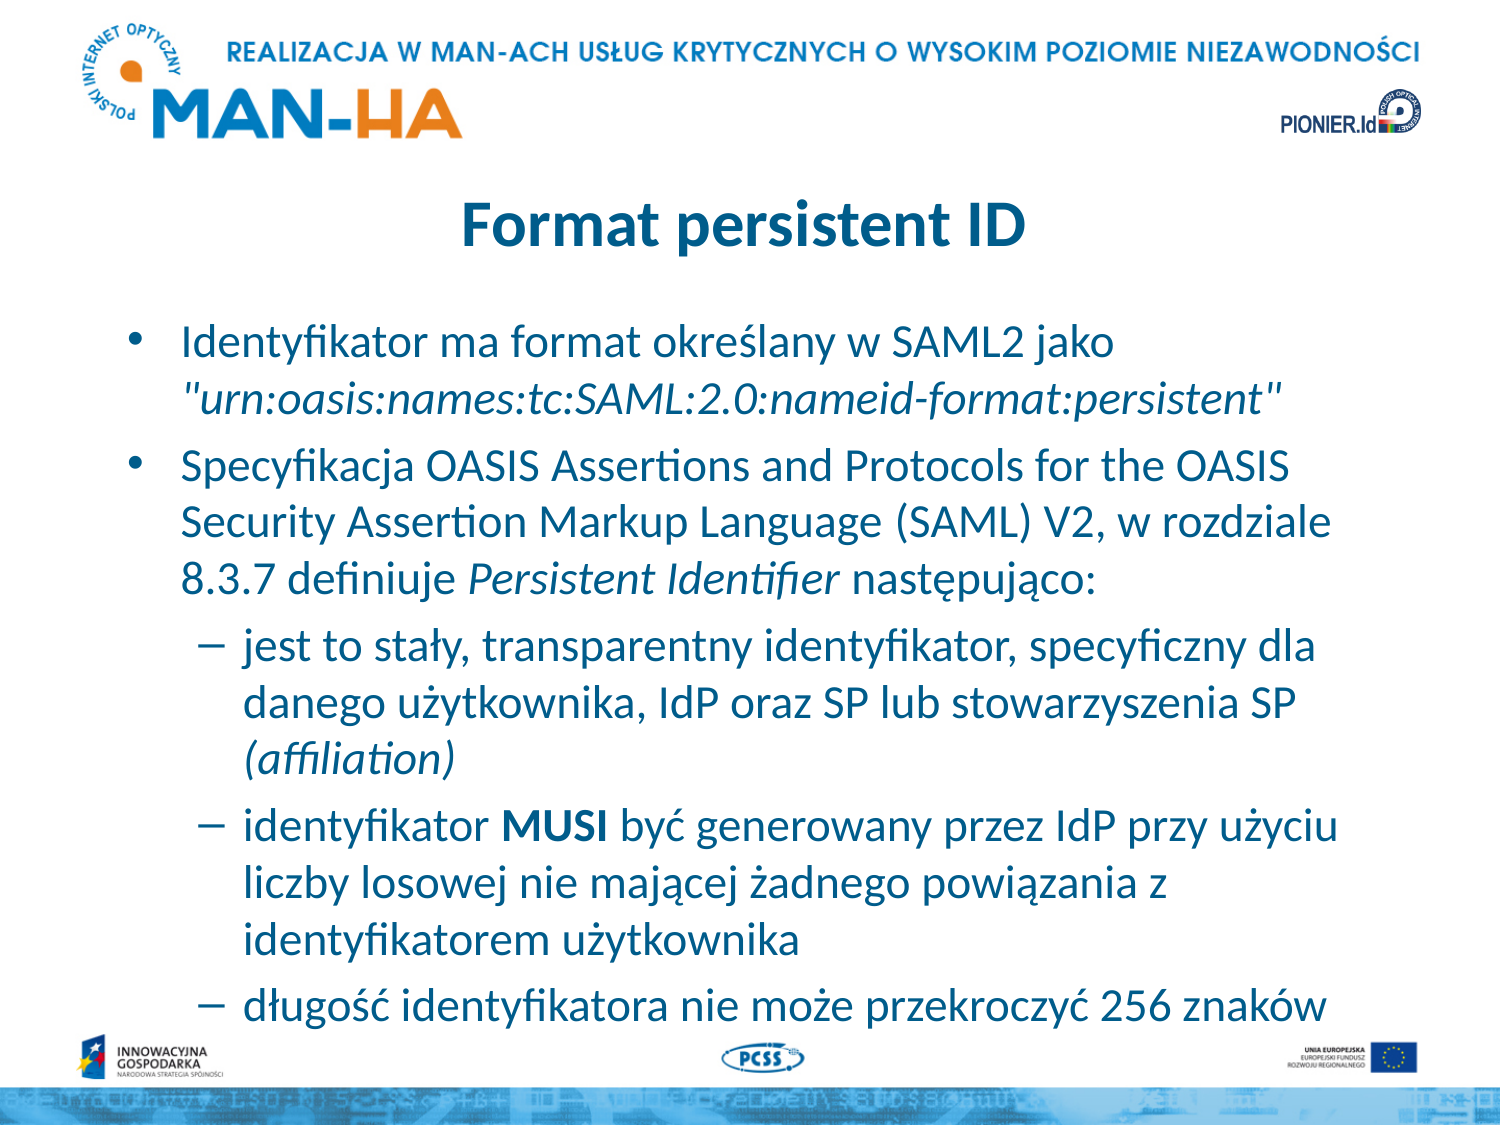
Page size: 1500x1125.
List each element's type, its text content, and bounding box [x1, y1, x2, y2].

list Identyfikator ma format określany w SAML2 jako "urn:oasis:names:tc:SAML:2.0:nameid-format:persistent" Specyfikacja OASIS Assertions and Protocols for the OASIS Security Assertion Markup Language (SAML) V2, w rozdziale 8.3.7 definiuje Persistent Identifier następująco: jest to stały, transparentny identyfikator, specyficzny dla danego użytkownika, IdP oraz SP lub stowarzyszenia SP (affiliation) identyfikator MUSI być generowany przez IdP przy użyciu liczby losowej nie mającej żadnego powiązania z identyfikatorem użytkownika długość identyfikatora nie może przekroczyć 256 znaków [112, 302, 1447, 1046]
picture [0, 0, 1500, 1125]
title Format persistent ID [112, 149, 1376, 291]
